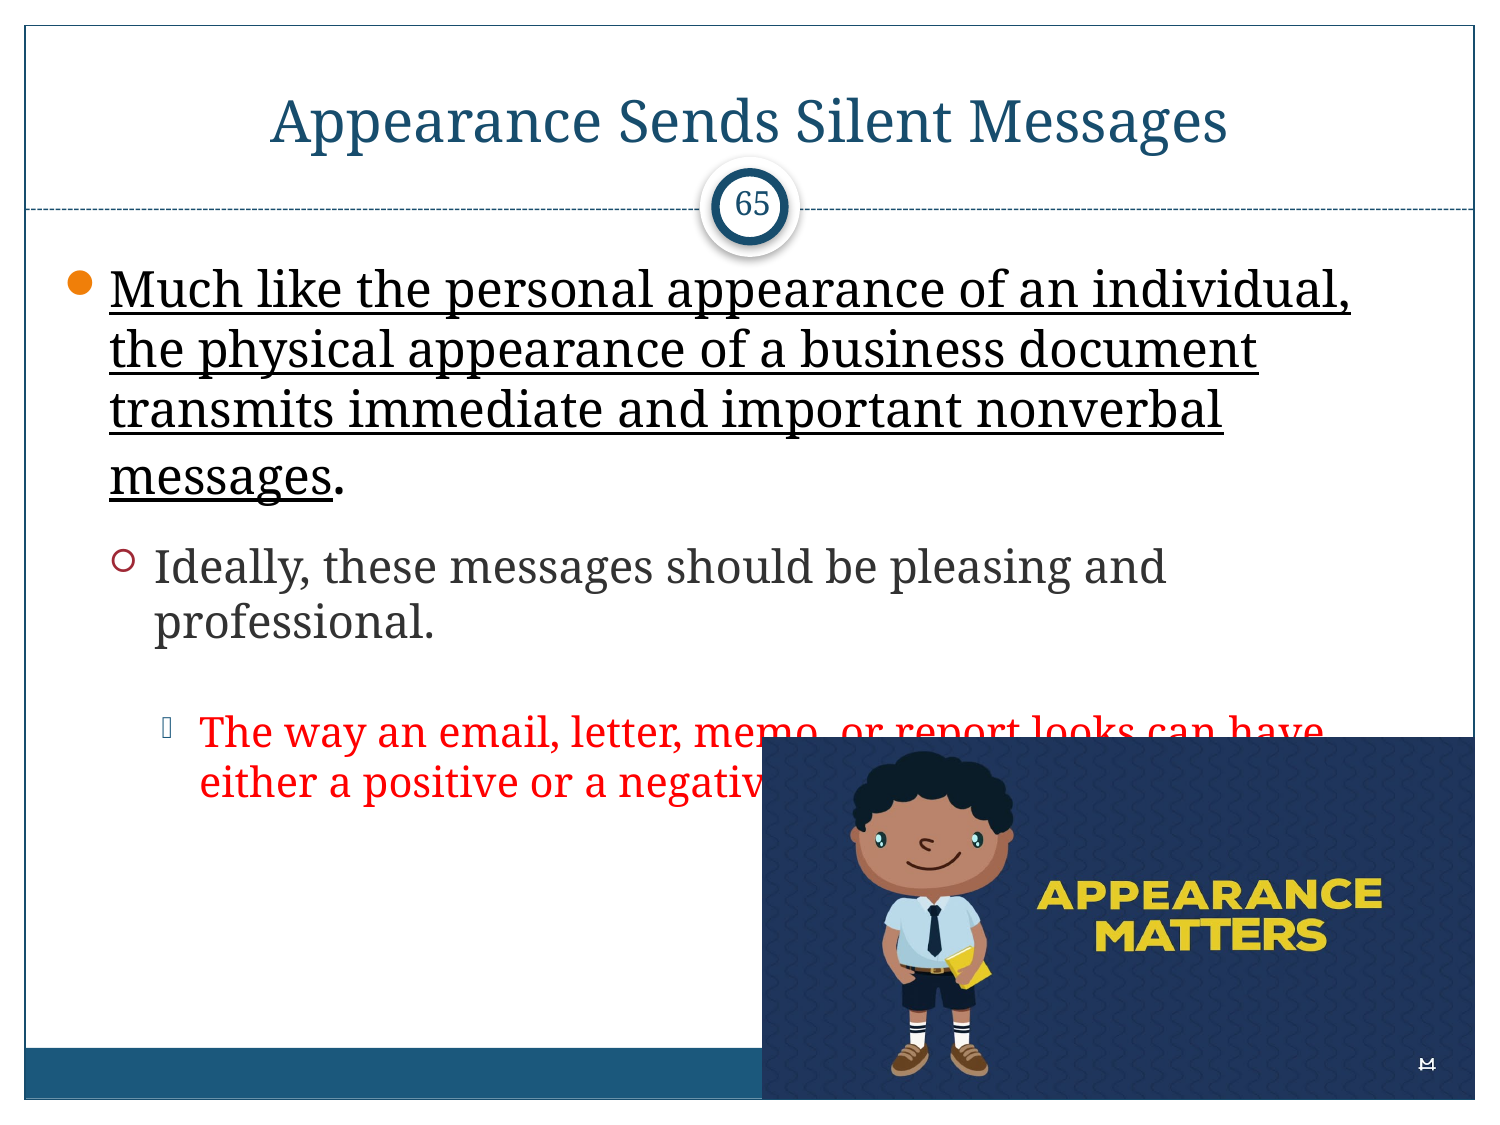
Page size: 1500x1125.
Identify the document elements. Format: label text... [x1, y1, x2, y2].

title Appearance Sends Silent Messages [49, 37, 1450, 162]
list Much like the personal appearance of an individual, the physical appearance of a business document transmits immediate and important nonverbal messages. Ideally, these messages should be pleasing and professional. The way an email, letter, memo, or report looks can have either a positive or a negative effect on the receiver. [49, 250, 1445, 1001]
slide_number 65 [715, 168, 791, 241]
picture [762, 737, 1476, 1099]
